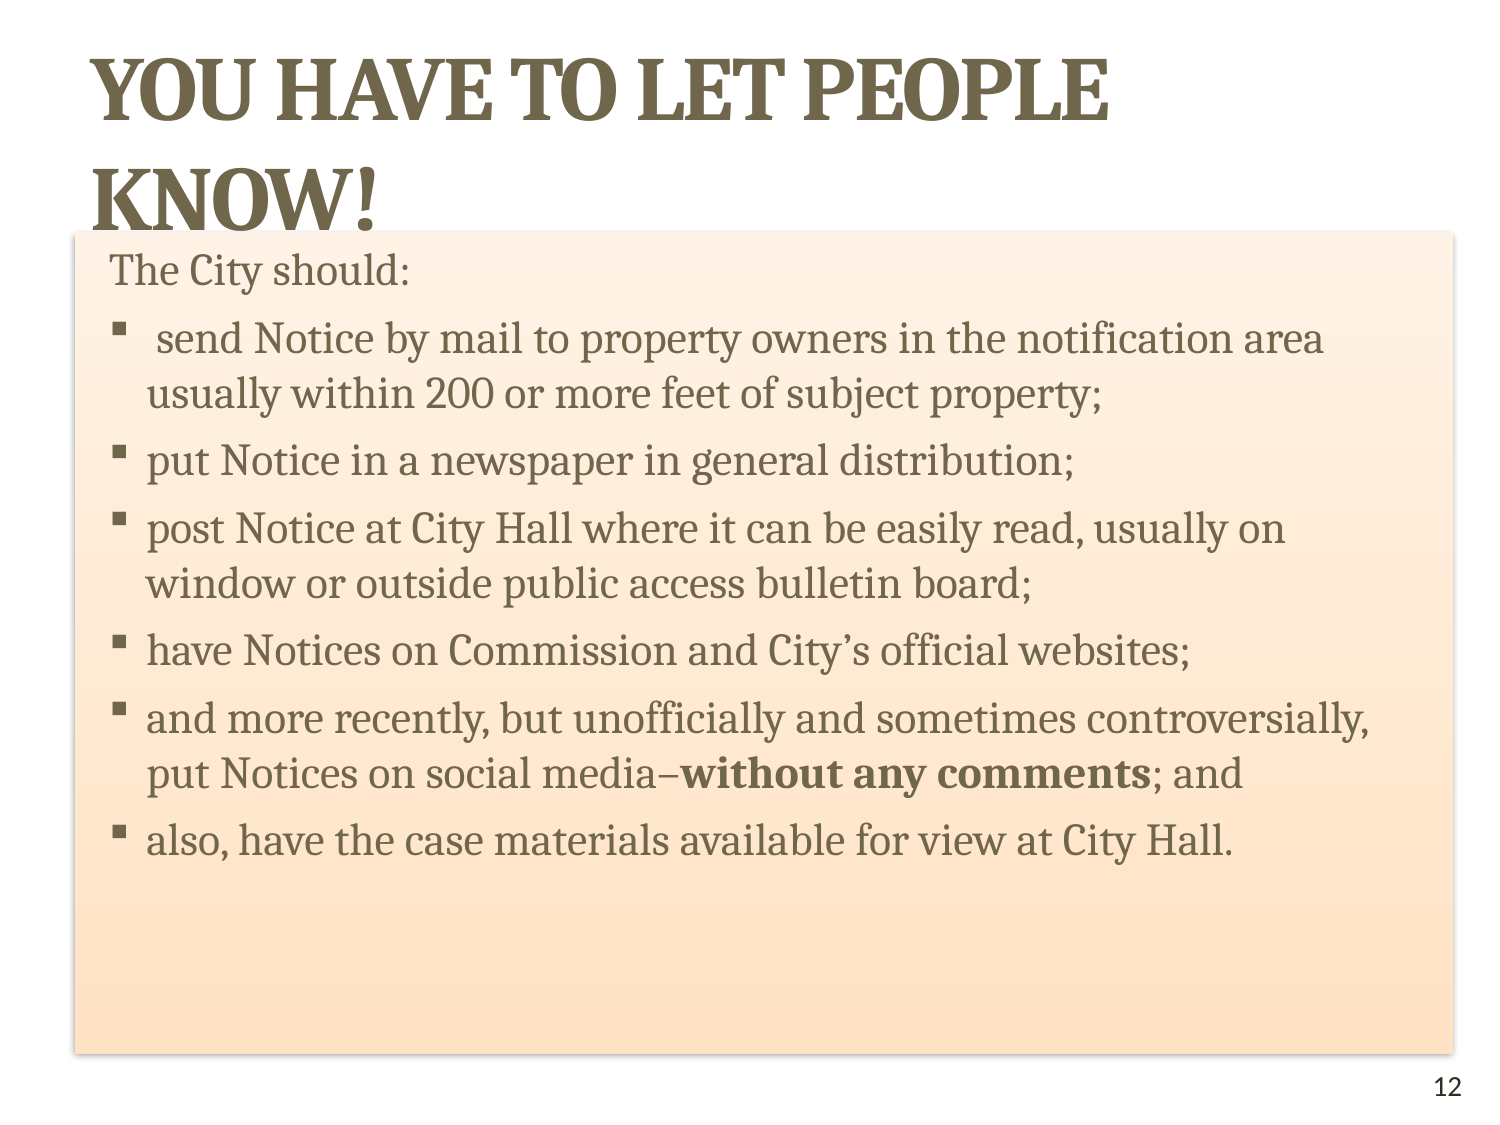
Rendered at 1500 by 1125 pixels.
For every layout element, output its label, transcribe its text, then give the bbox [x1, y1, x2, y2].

title You have to let People Know! [75, 45, 1325, 230]
list The City should: send Notice by mail to property owners in the notification area usually within 200 or more feet of subject property; put Notice in a newspaper in general distribution; post Notice at City Hall where it can be easily read, usually on window or outside public access bulletin board; have Notices on Commission and City’s official websites; and more recently, but unofficially and sometimes controversially, put Notices on social media–without any comments; and also, have the case materials available for view at City Hall. [74, 232, 1454, 1054]
